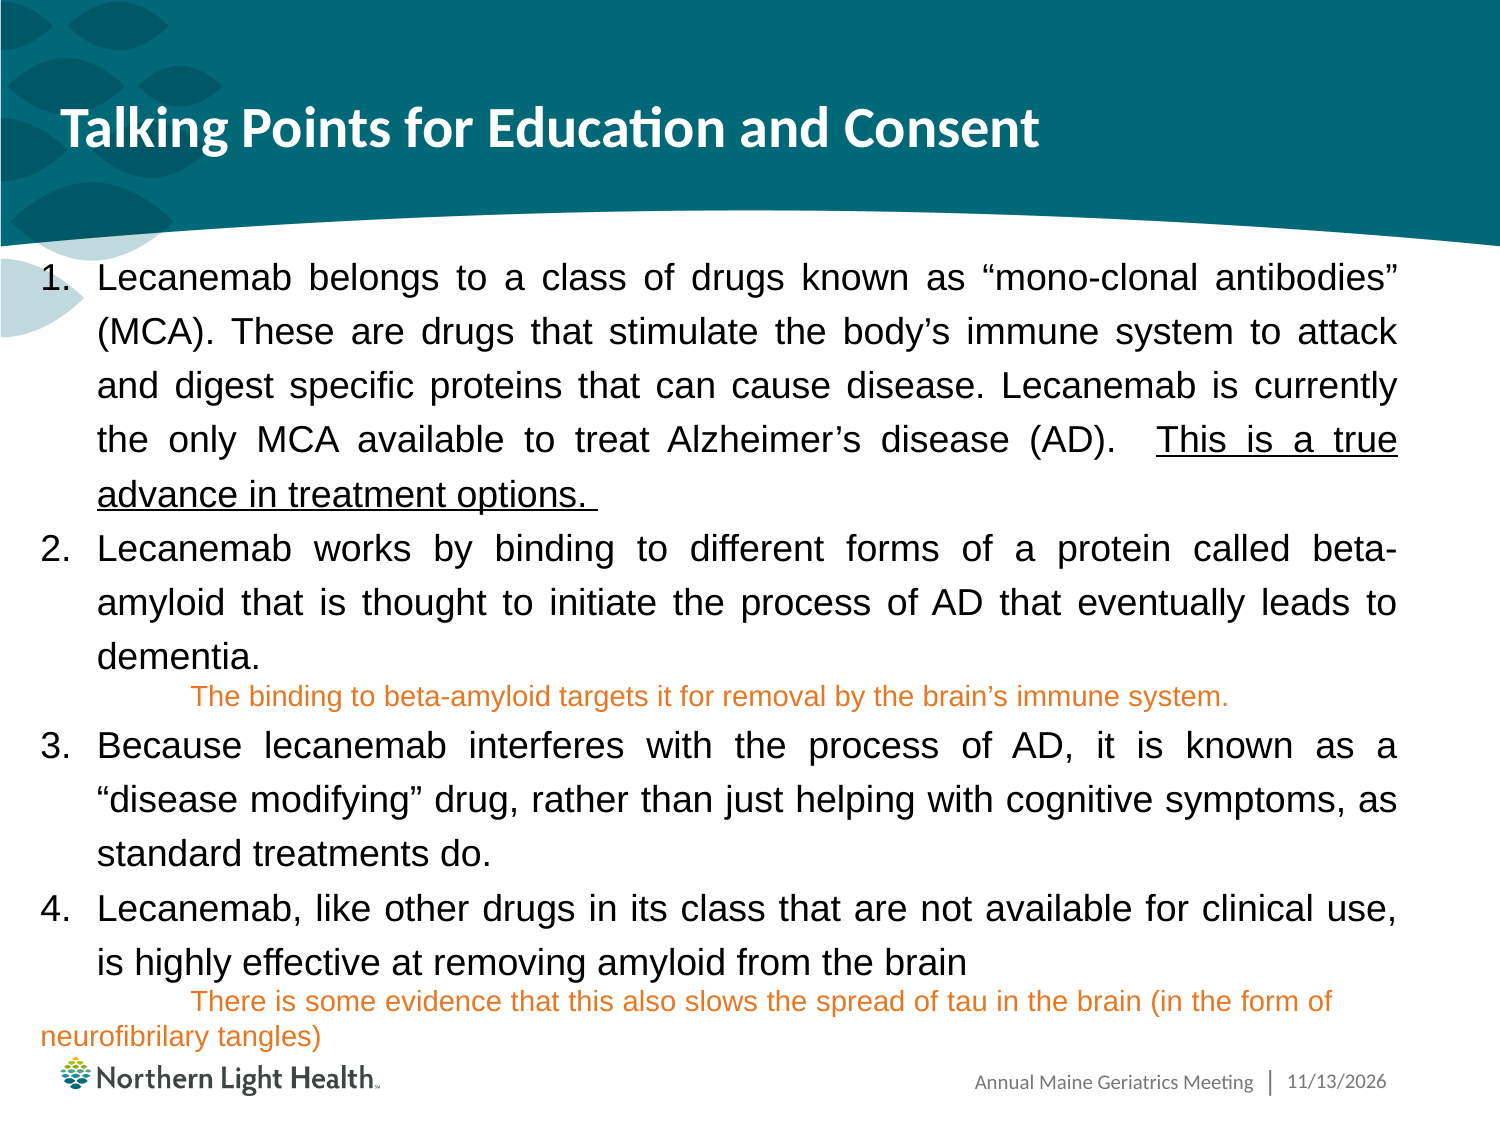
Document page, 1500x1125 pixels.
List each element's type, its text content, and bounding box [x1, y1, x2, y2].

title Talking Points for Education and Consent [60, 0, 1441, 210]
list Lecanemab belongs to a class of drugs known as “mono-clonal antibodies” (MCA). These are drugs that stimulate the body’s immune system to attack and digest specific proteins that can cause disease. Lecanemab is currently the only MCA available to treat Alzheimer’s disease (AD). This is a true advance in treatment options. Lecanemab works by binding to different forms of a protein called beta-amyloid that is thought to initiate the process of AD that eventually leads to dementia. The binding to beta-amyloid targets it for removal by the brain’s immune system. Because lecanemab interferes with the process of AD, it is known as a “disease modifying” drug, rather than just helping with cognitive symptoms, as standard treatments do. Lecanemab, like other drugs in its class that are not available for clinical use, is highly effective at removing amyloid from the brain There is some evidence that this also slows the spread of tau in the brain (in the form of neurofibrilary tangles) [40, 243, 1460, 882]
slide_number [1286, 1063, 1392, 1093]
footer Annual Maine Geriatrics Meeting [532, 1063, 1254, 1094]
picture [0, 0, 1500, 1125]
